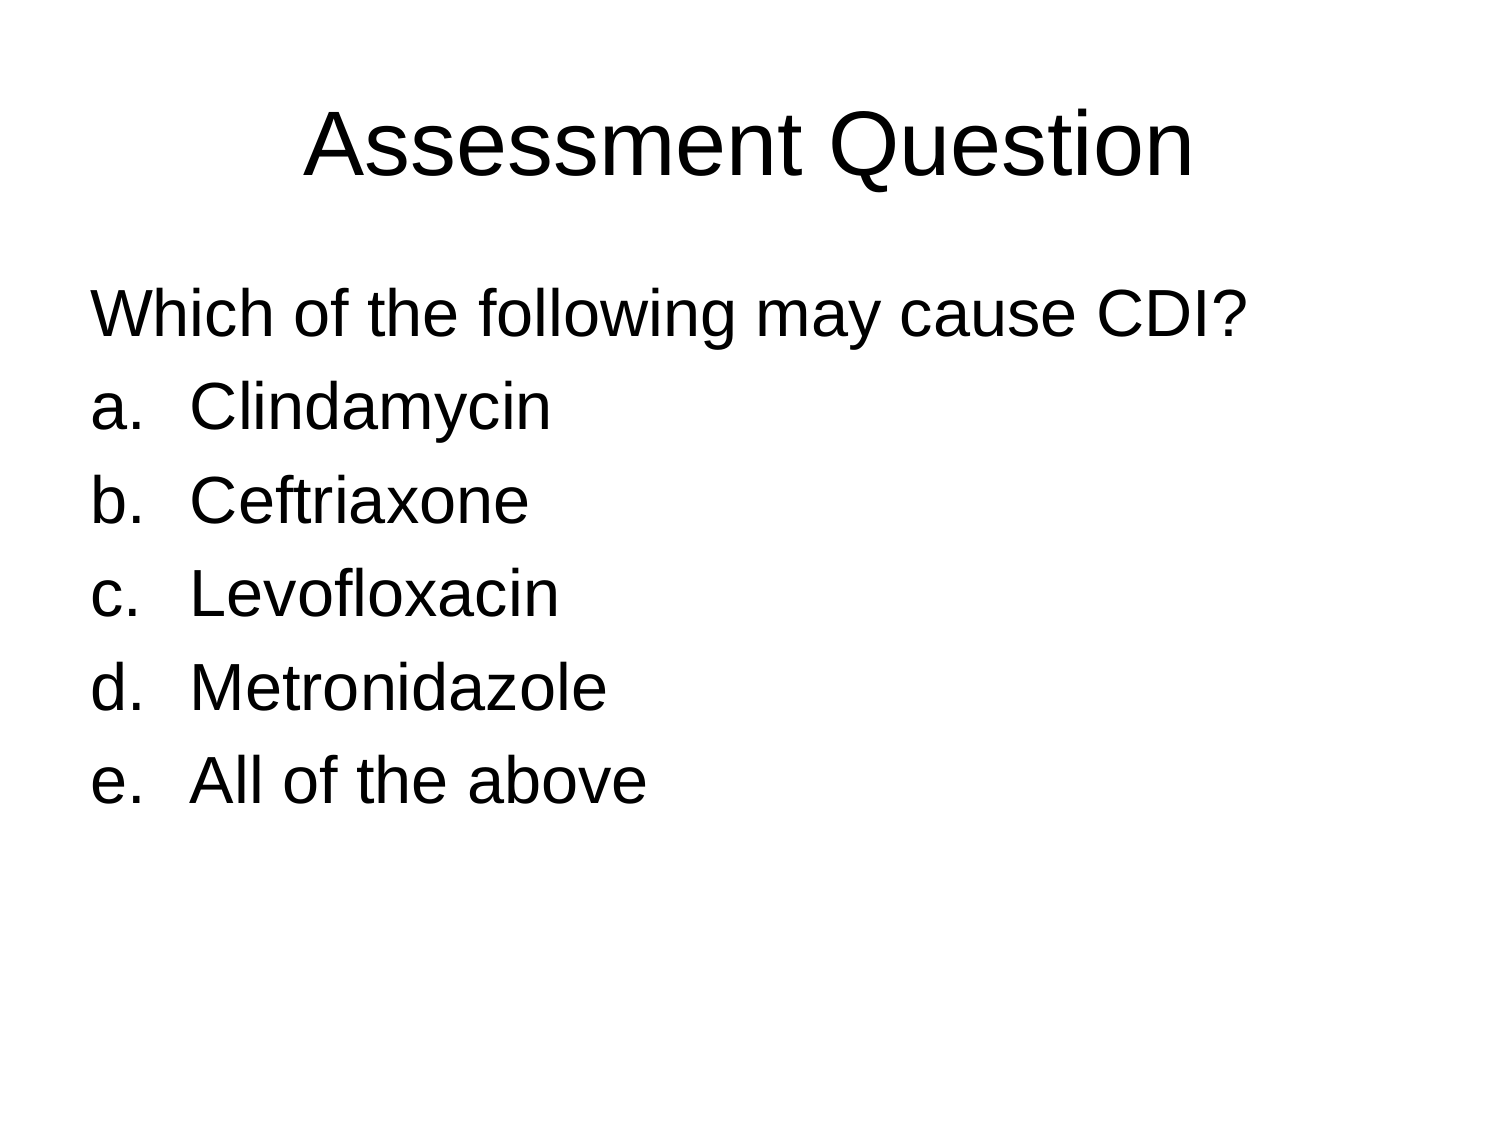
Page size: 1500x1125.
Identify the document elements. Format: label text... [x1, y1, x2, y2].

title Assessment Question [75, 45, 1425, 233]
list Which of the following may cause CDI? Clindamycin Ceftriaxone Levofloxacin Metronidazole All of the above [75, 262, 1425, 1005]
